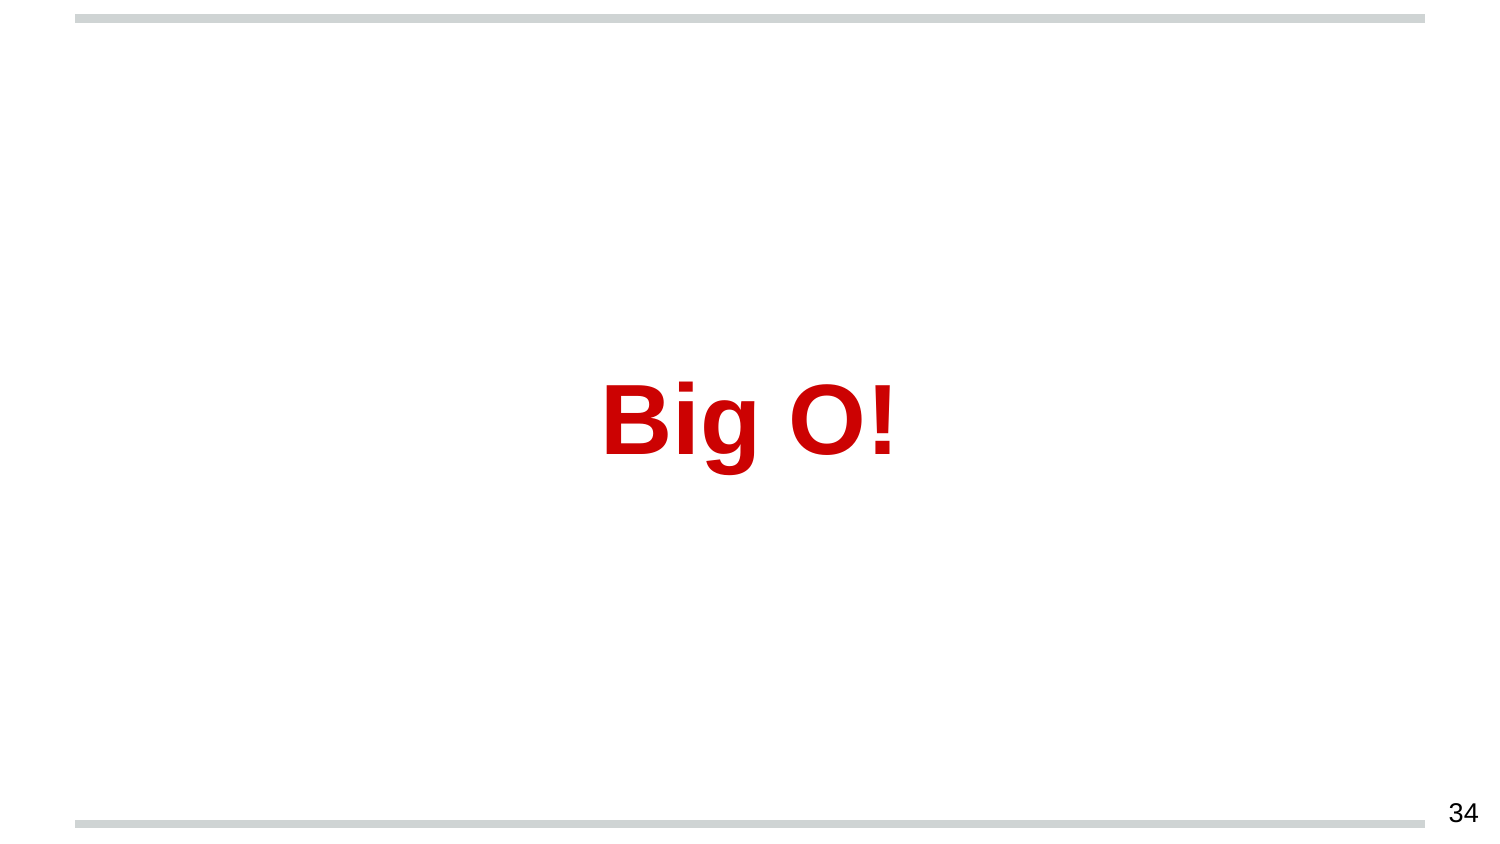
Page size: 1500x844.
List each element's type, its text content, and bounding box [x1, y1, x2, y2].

slide_number 34 [1403, 779, 1494, 844]
title Big O! [75, 354, 1425, 490]
